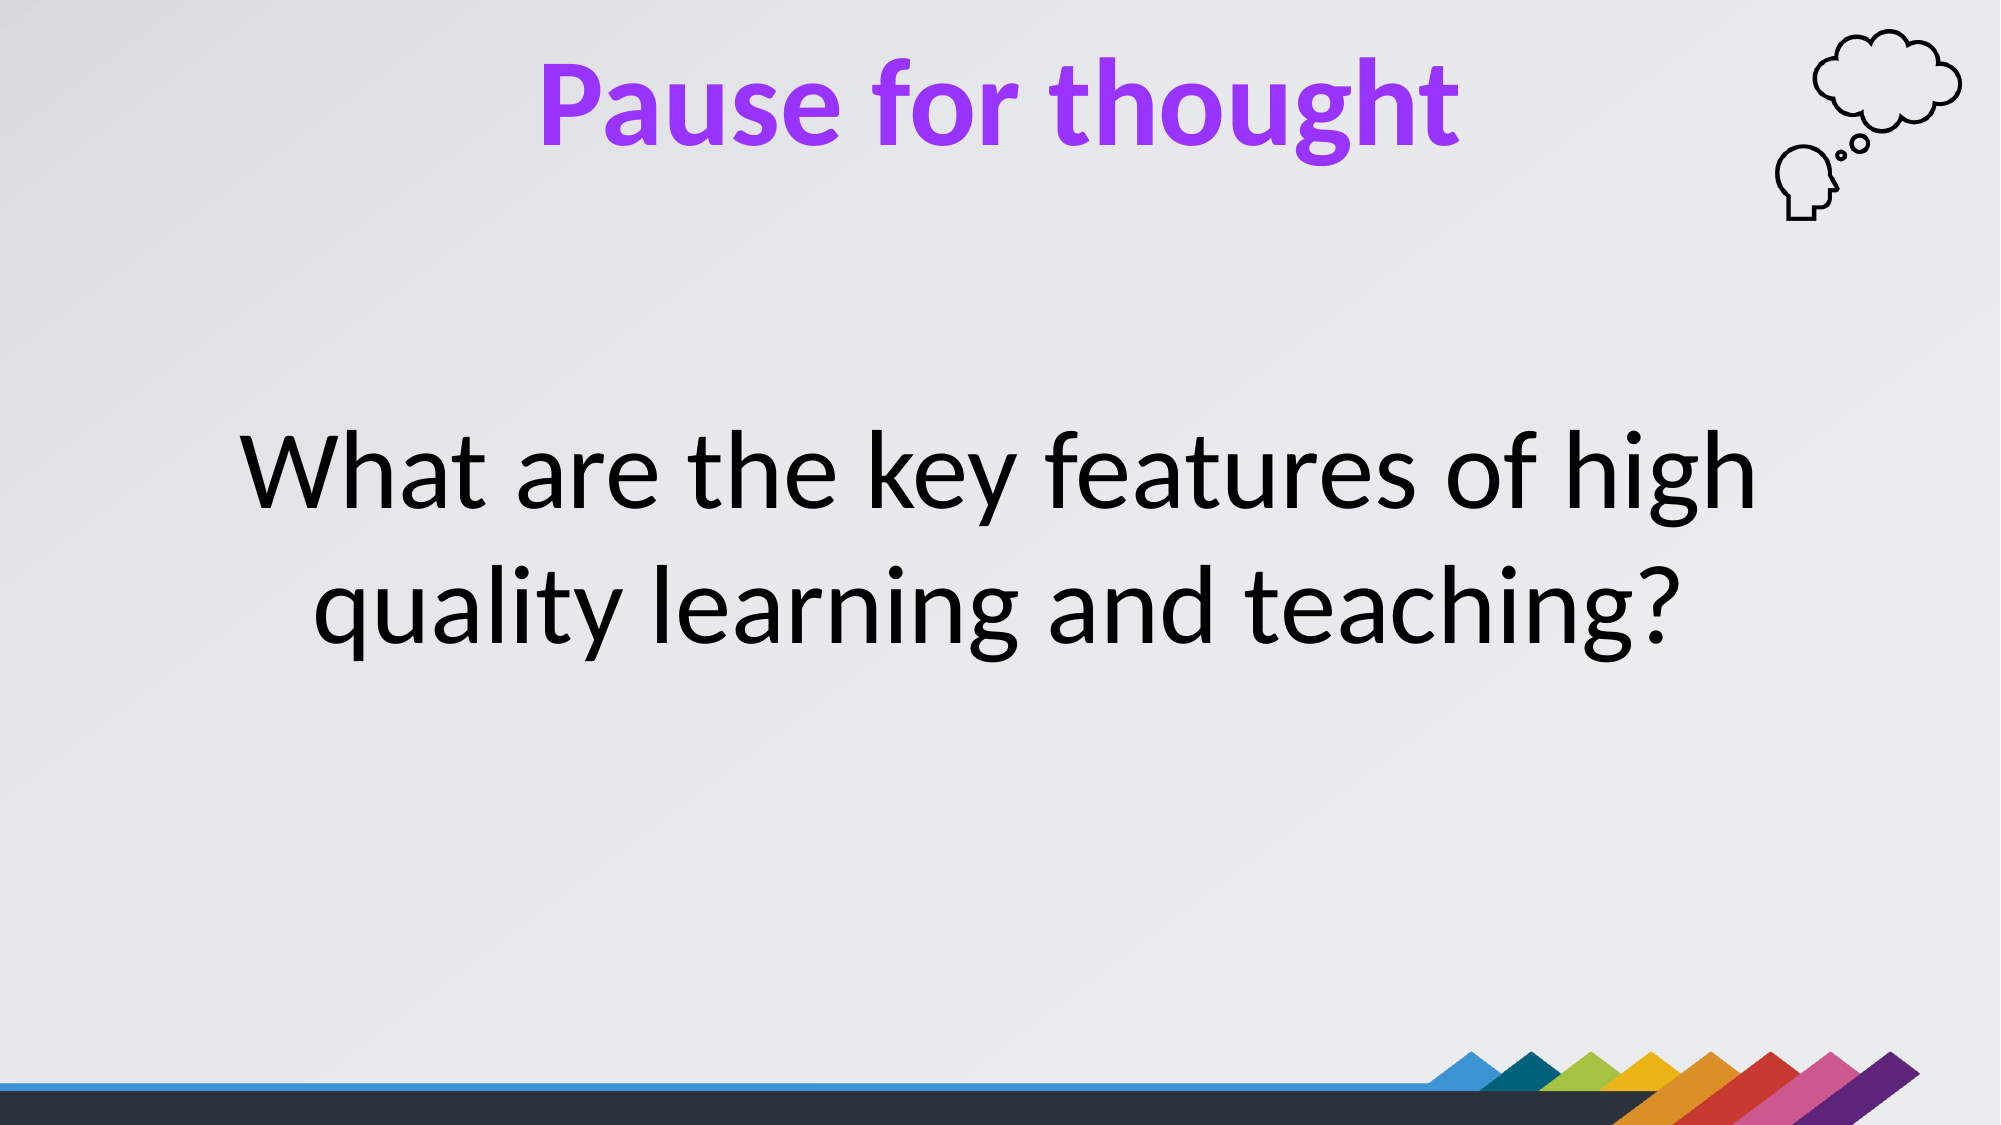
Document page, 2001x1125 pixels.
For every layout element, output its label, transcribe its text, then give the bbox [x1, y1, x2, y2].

text_box What are the key features of high quality learning and teaching? [127, 388, 1873, 674]
text_box Pause for thought [0, 12, 2000, 178]
picture [0, 0, 2001, 1125]
